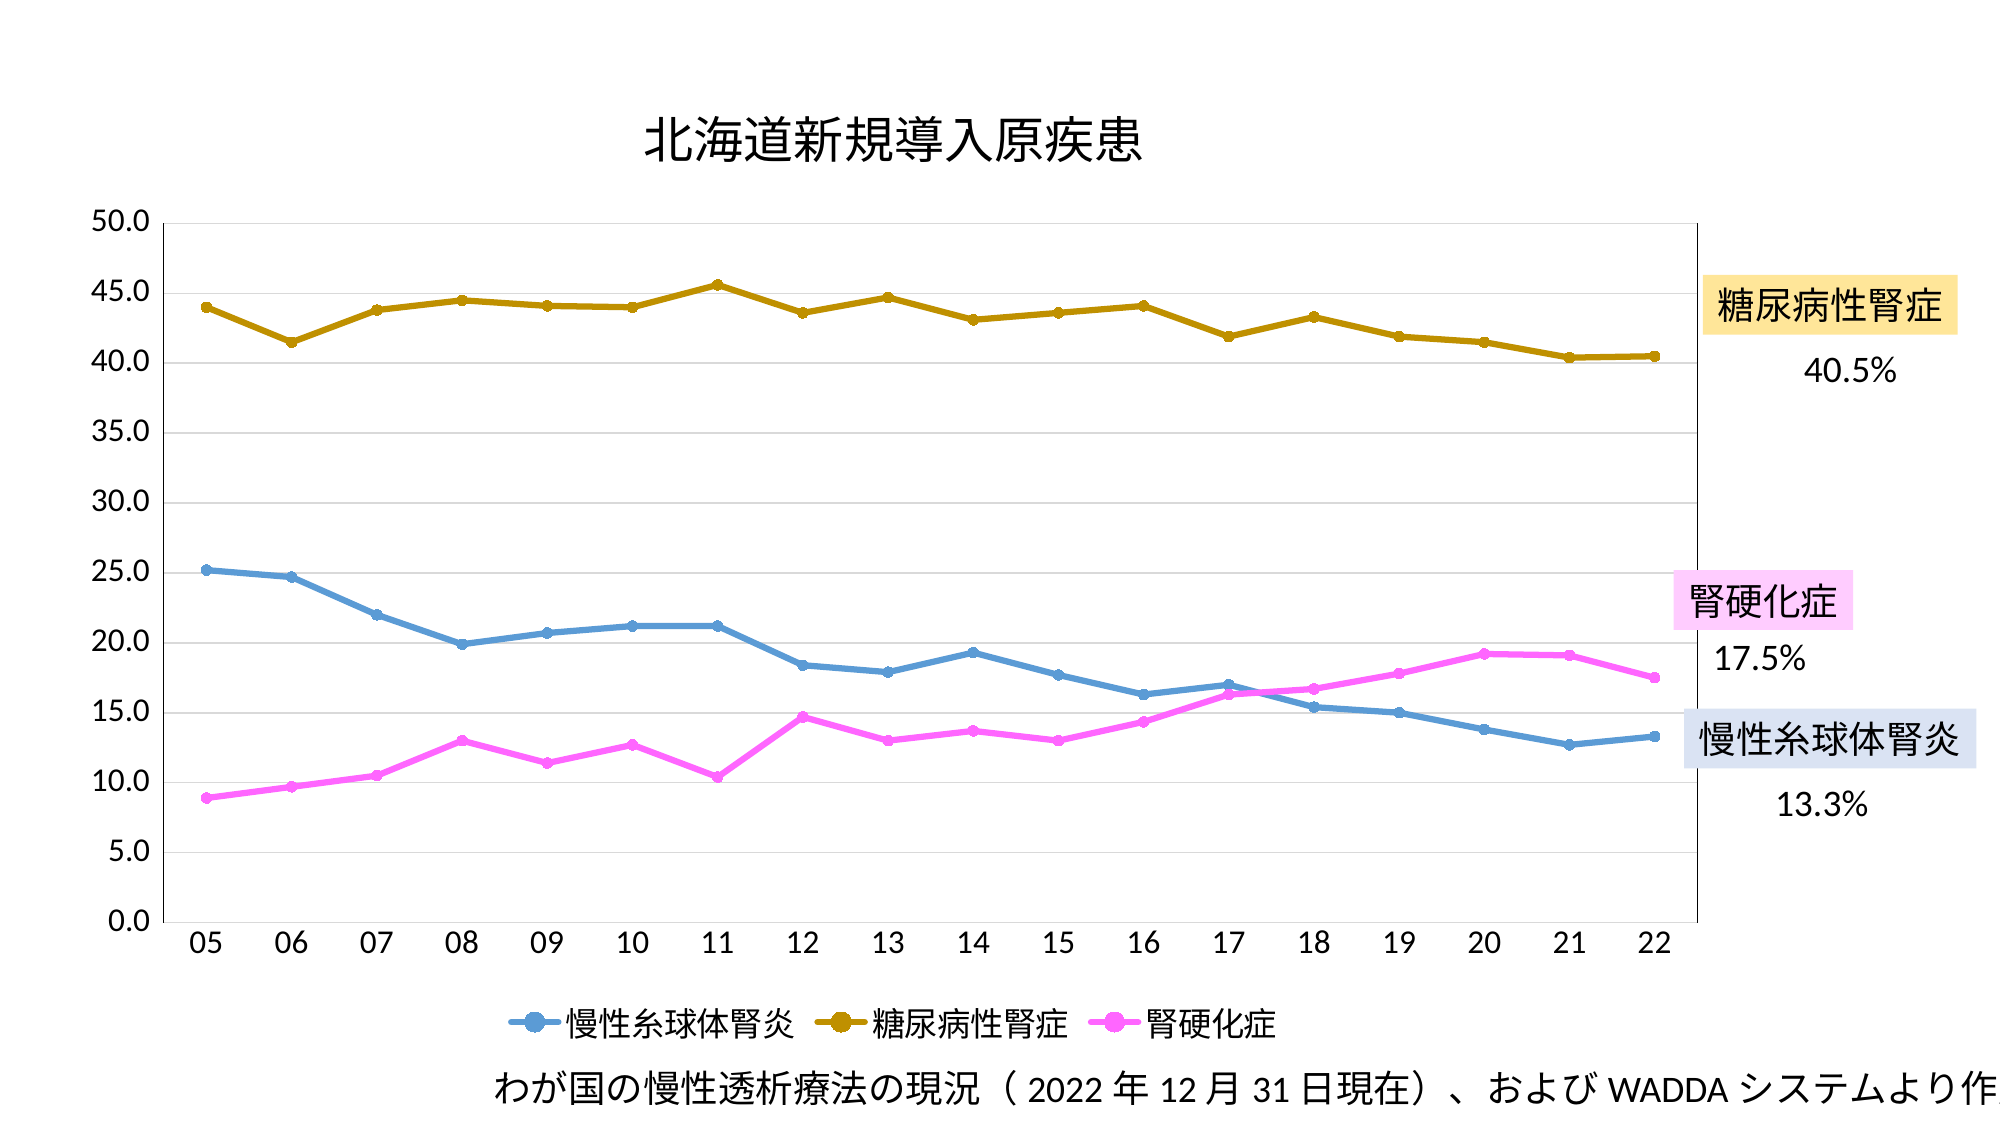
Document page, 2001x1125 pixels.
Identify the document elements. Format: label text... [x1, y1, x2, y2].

text_box 腎硬化症 [1731, 570, 1854, 630]
text_box 13.3% [1760, 771, 1884, 832]
text_box 慢性糸球体腎炎 [1731, 708, 1977, 769]
text_box わが国の慢性透析療法の現況（2022年12月31日現在）、およびWADDAシステムより作成 [478, 1057, 2000, 1118]
text_box 17.5% [1731, 625, 1822, 686]
chart [57, 57, 1731, 1053]
text_box 糖尿病性腎症 [1731, 274, 1958, 335]
text_box 40.5% [1789, 337, 1913, 398]
